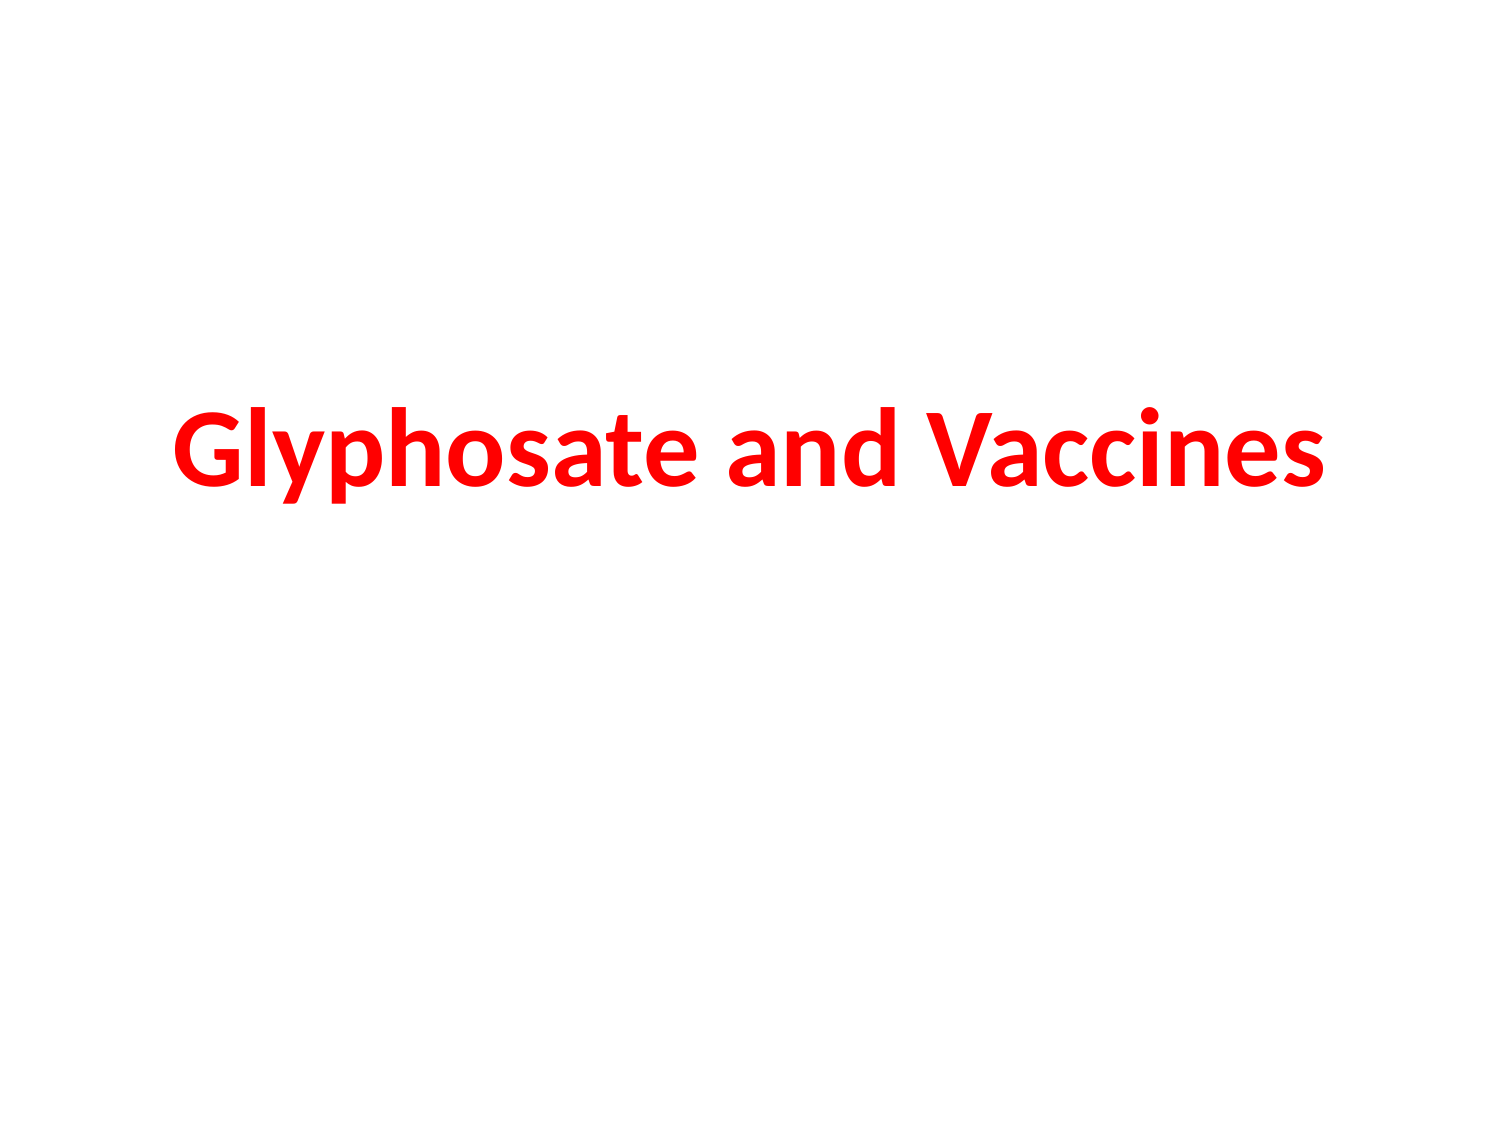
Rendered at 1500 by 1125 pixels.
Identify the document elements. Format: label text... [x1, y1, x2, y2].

text_box Glyphosate and Vaccines [157, 366, 1343, 517]
